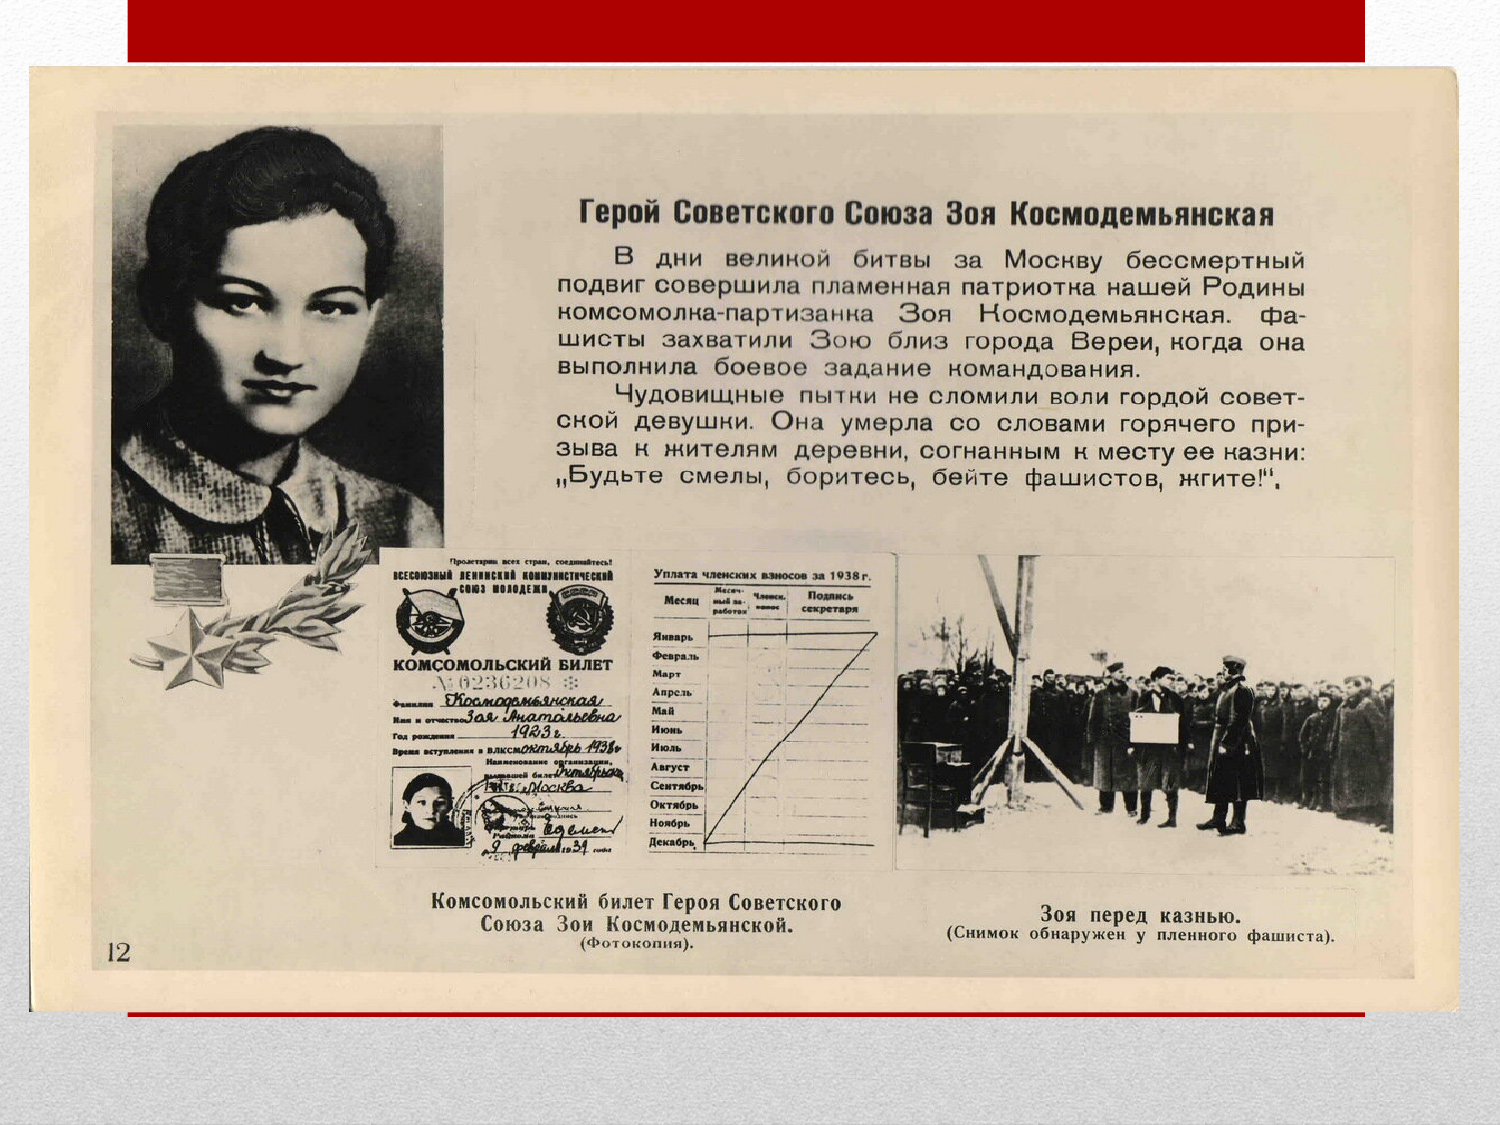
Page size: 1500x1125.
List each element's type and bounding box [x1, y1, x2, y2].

picture [28, 65, 1460, 1013]
